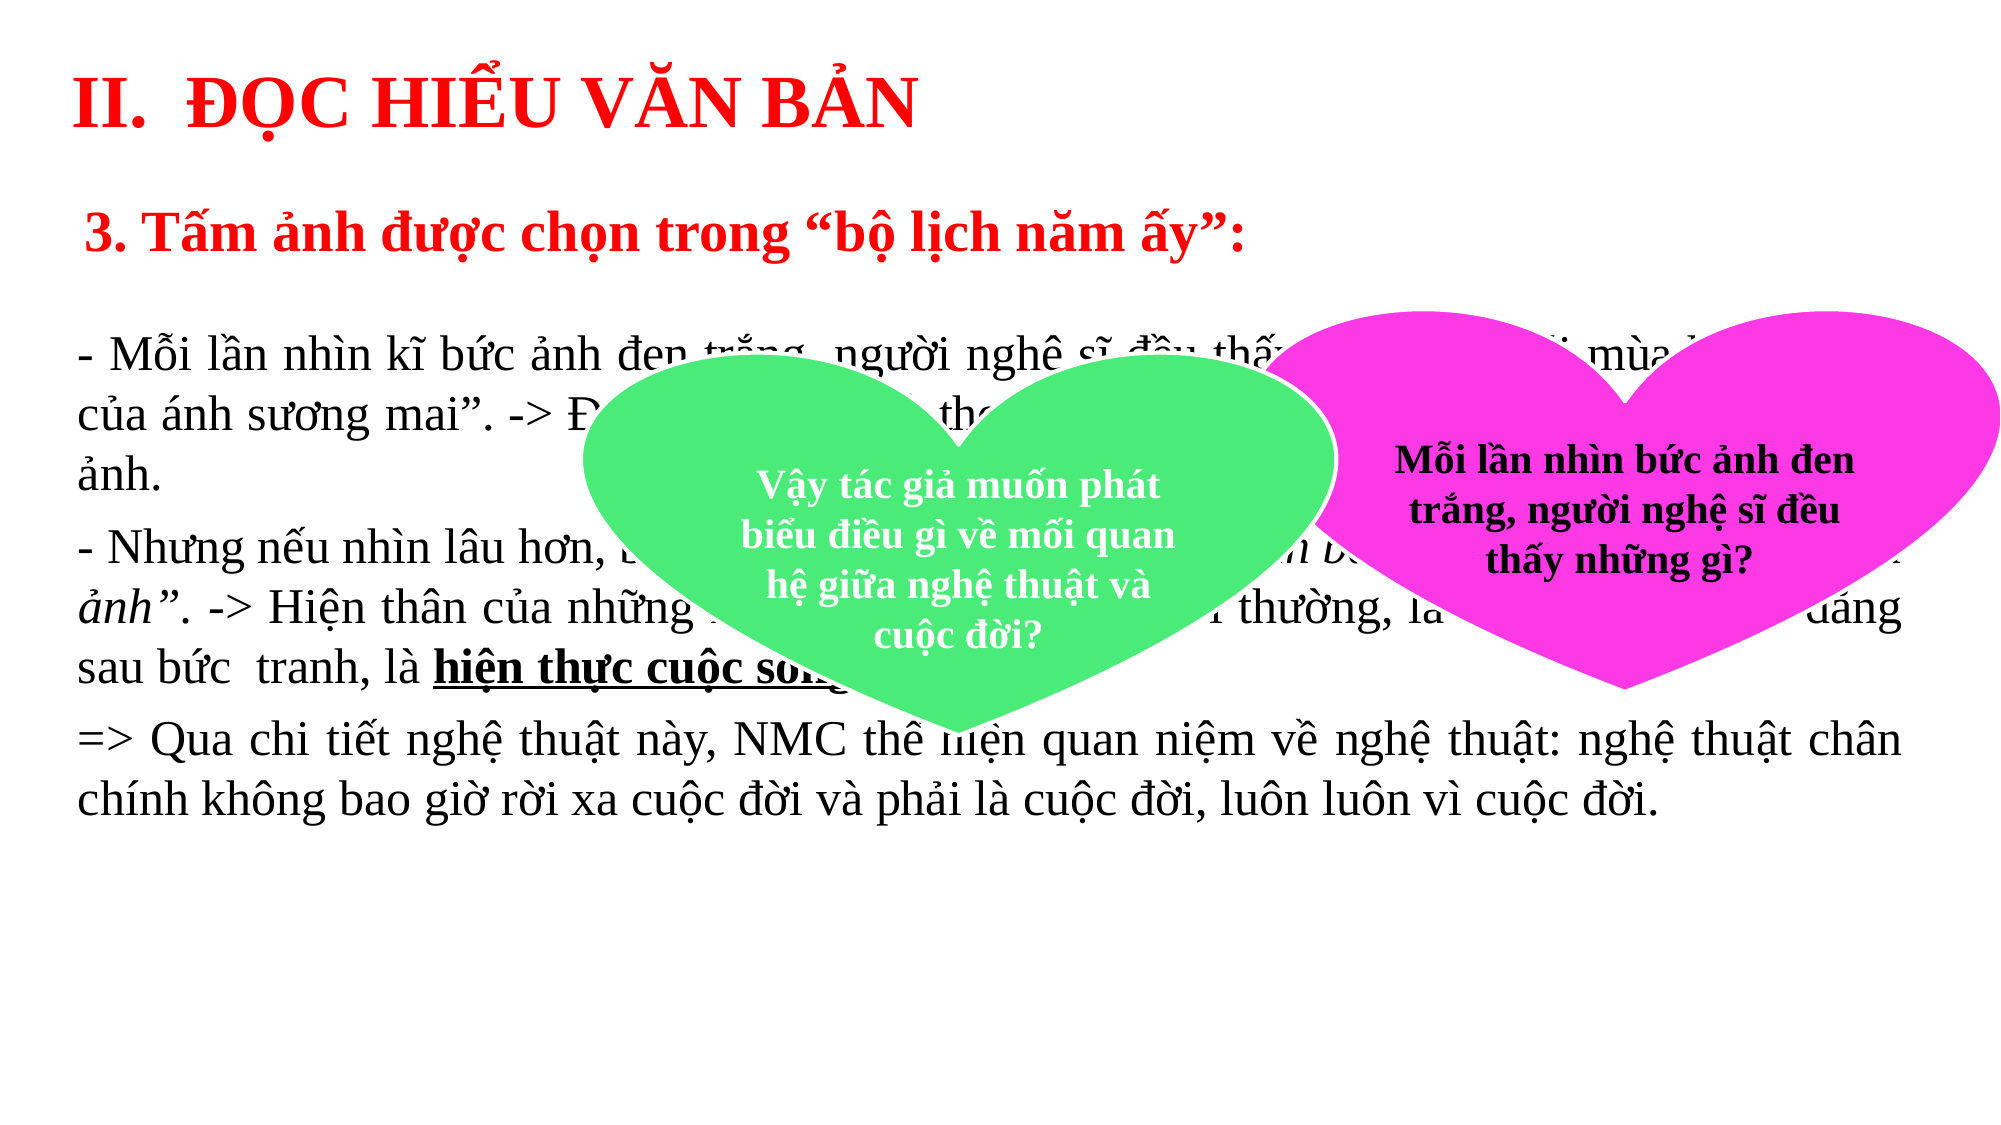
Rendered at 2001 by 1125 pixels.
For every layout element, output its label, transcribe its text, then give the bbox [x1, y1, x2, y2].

text_box Mỗi lần nhìn bức ảnh đen trắng, người nghệ sĩ đều thấy những gì? [1261, 307, 2000, 694]
text_box II. ĐỌC HIỂU VĂN BẢN [56, 45, 936, 150]
text_box Vậy tác giả muốn phát biểu điều gì về mối quan hệ giữa nghệ thuật và cuộc đời? [578, 350, 1339, 738]
text_box 3. Tấm ảnh được chọn trong “bộ lịch năm ấy”: [69, 186, 1264, 271]
text_box - Mỗi lần nhìn kĩ bức ảnh đen trắng, người nghệ sĩ đều thấy “hiện lên cái mùa hồng hồng của ánh sương mai”. -> Đấy chính là chất thơ, vẻ đẹp lãng mạn của nghệ thuật trong bức ảnh. - Nhưng nếu nhìn lâu hơn, bao giờ anh cũng thấy “người đàn bà ấy đang bước ra khỏi tấm ảnh”. -> Hiện thân của những lam lũ, khốn khó của đời thường, là sự thật cuộc đời đằng sau bức tranh, là hiện thực cuộc sống. => Qua chi tiết nghệ thuật này, NMC thể hiện quan niệm về nghệ thuật: nghệ thuật chân chính không bao giờ rời xa cuộc đời và phải là cuộc đời, luôn luôn vì cuộc đời. [63, 313, 1918, 1125]
